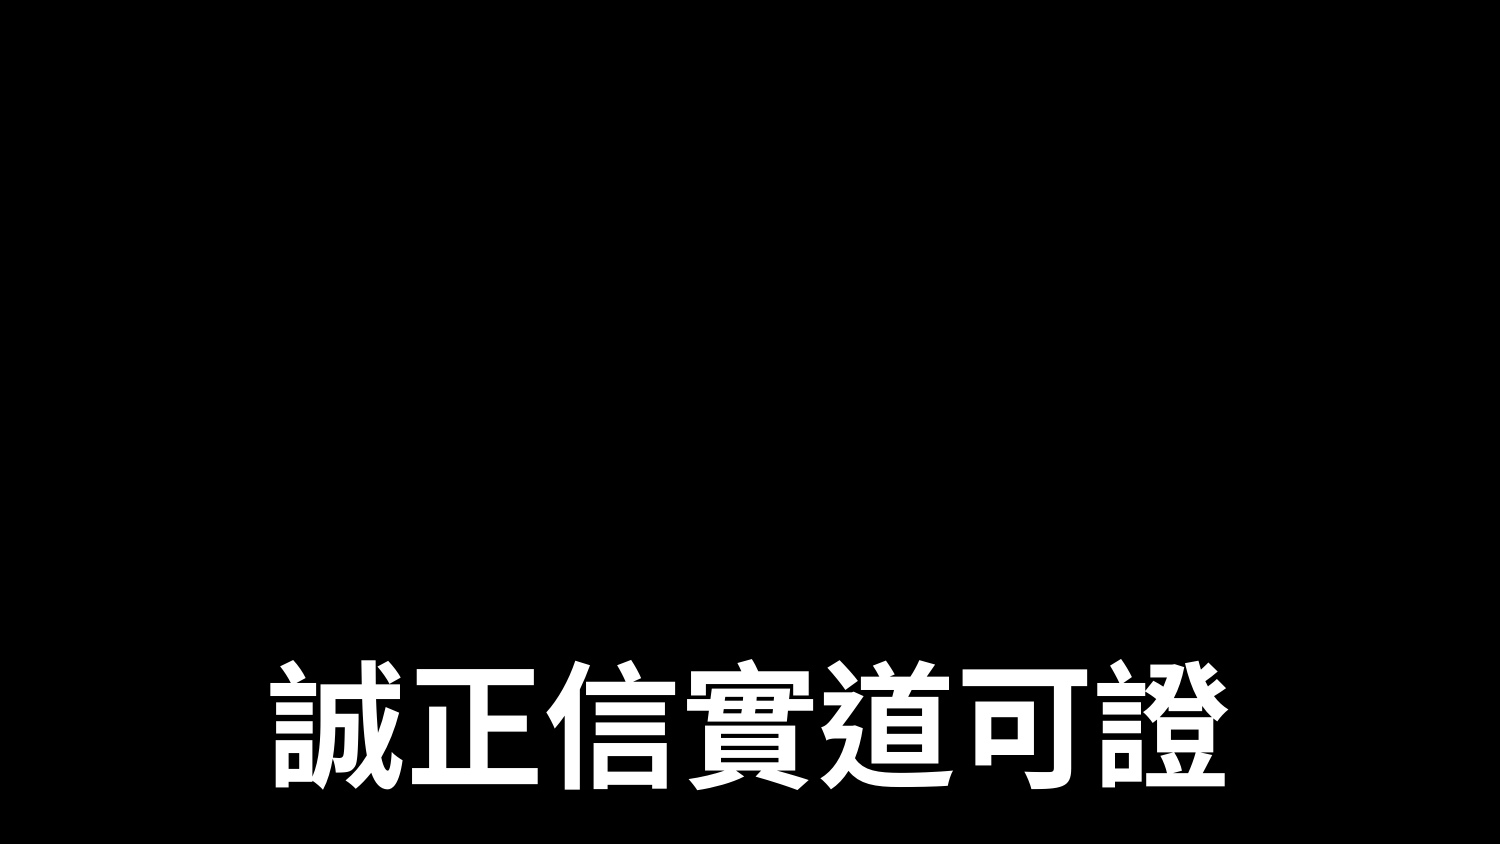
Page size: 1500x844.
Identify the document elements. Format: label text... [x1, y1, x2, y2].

title 誠正信實道可證 [0, 652, 1500, 793]
